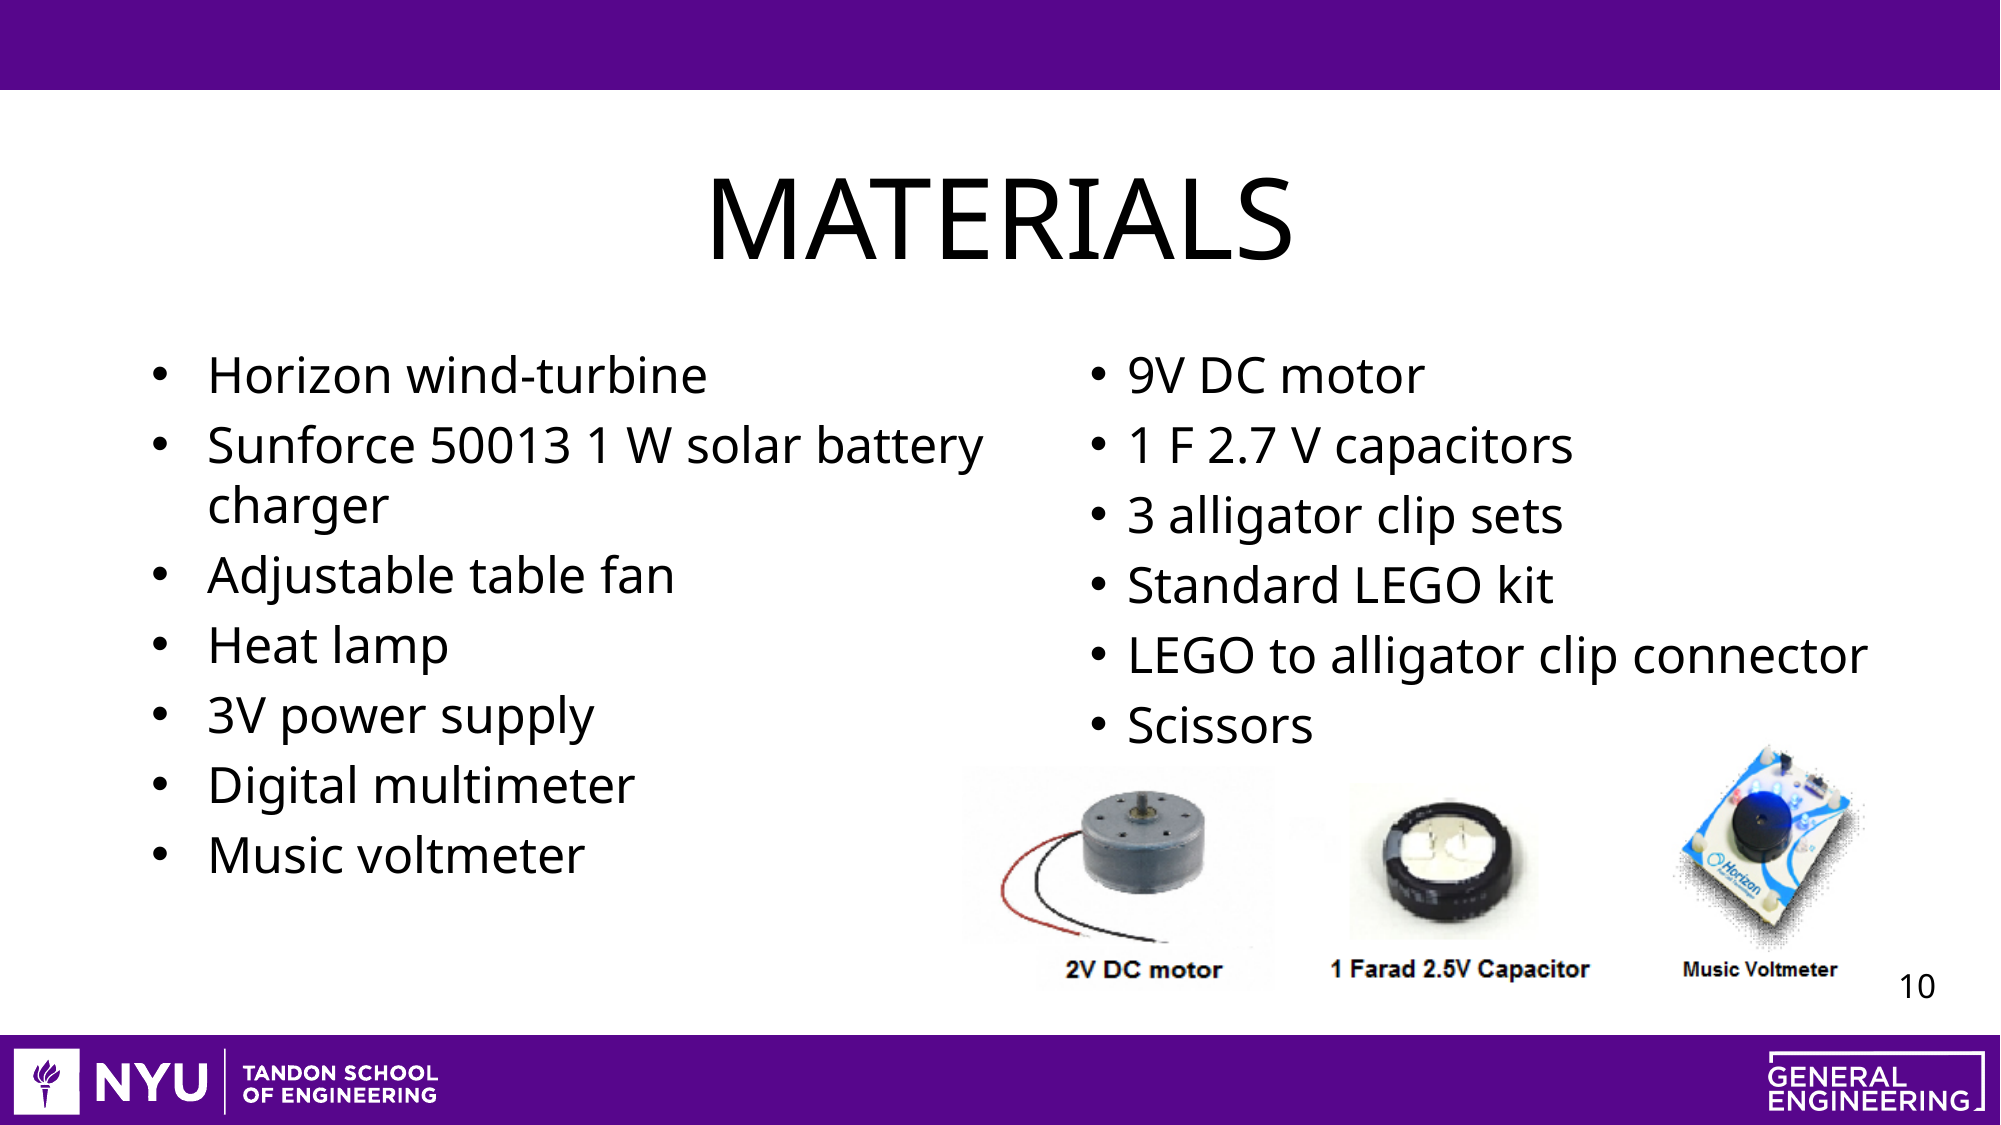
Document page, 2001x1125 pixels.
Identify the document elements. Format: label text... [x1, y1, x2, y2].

picture [1768, 1051, 1985, 1111]
text_box [0, 0, 2000, 91]
subtitle Horizon wind-turbine Sunforce 50013 1 W solar battery charger Adjustable table fan Heat lamp 3V power supply Digital multimeter Music voltmeter 9V DC motor 1 F 2.7 V capacitors 3 alligator clip sets Standard LEGO kit LEGO to alligator clip connector Scissors [136, 327, 1894, 970]
picture [962, 730, 1877, 1008]
title MATERIALS [92, 132, 1908, 292]
text_box [0, 1034, 2000, 1125]
picture [13, 1048, 438, 1115]
text_box 10 [1802, 958, 1951, 1013]
